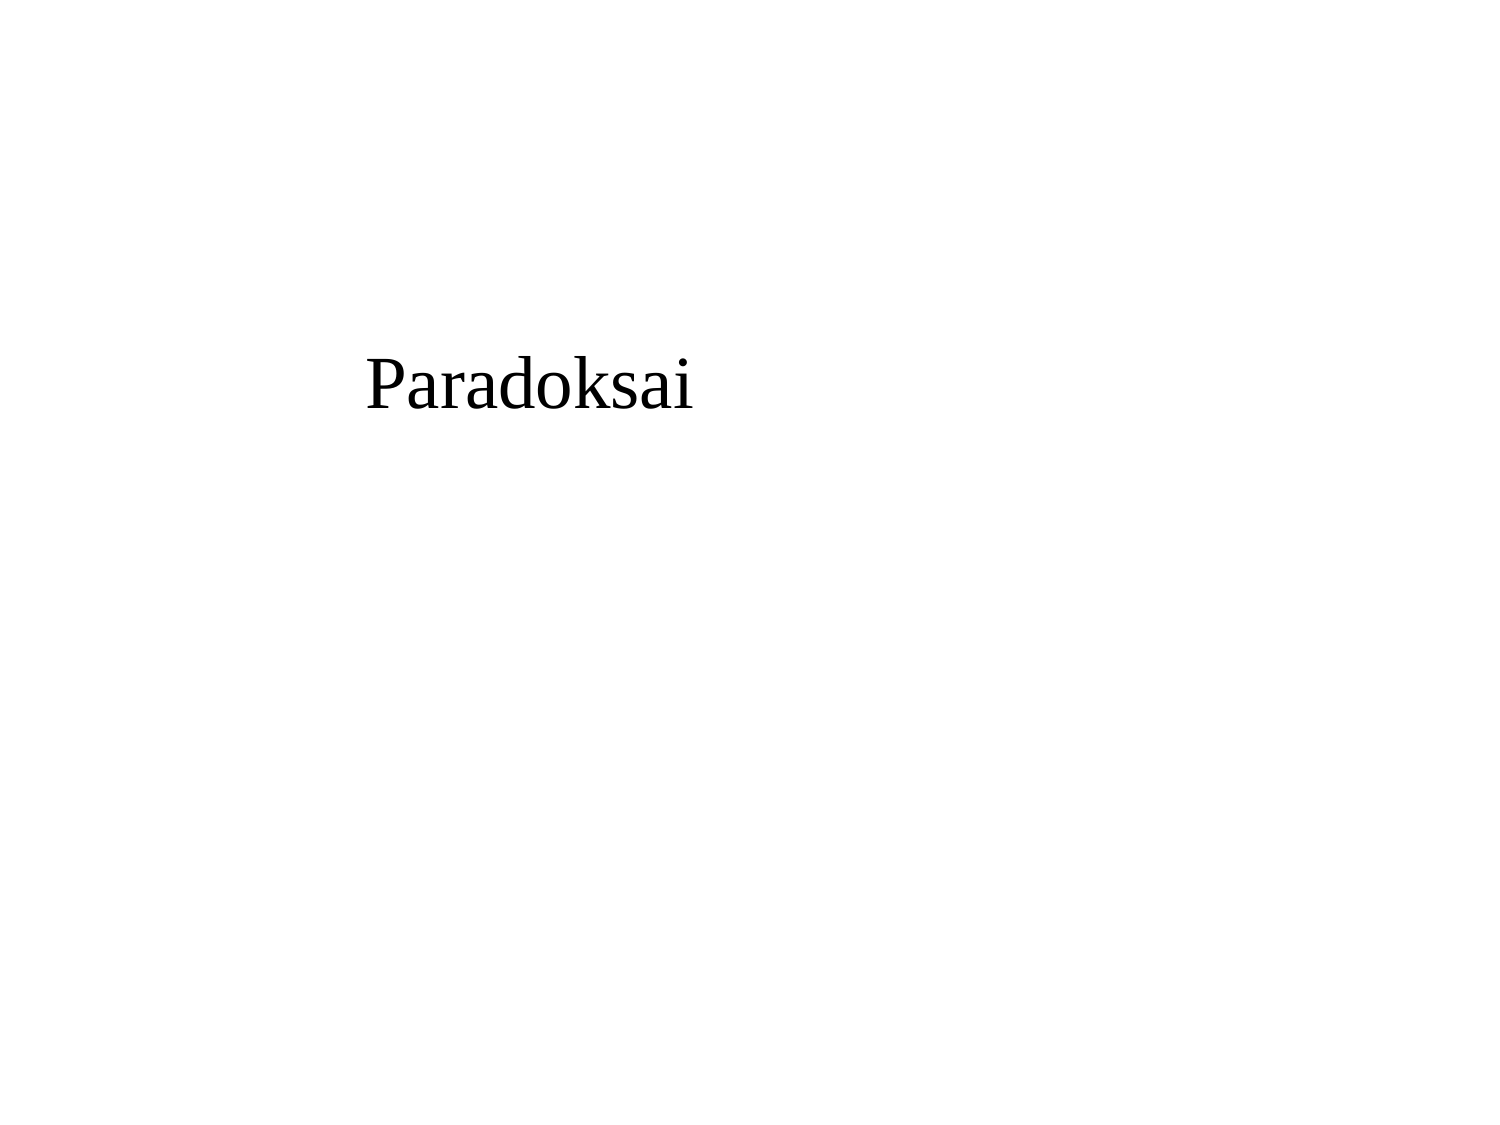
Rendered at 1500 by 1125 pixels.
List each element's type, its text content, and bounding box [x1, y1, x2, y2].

text_box Paradoksai [350, 326, 710, 431]
